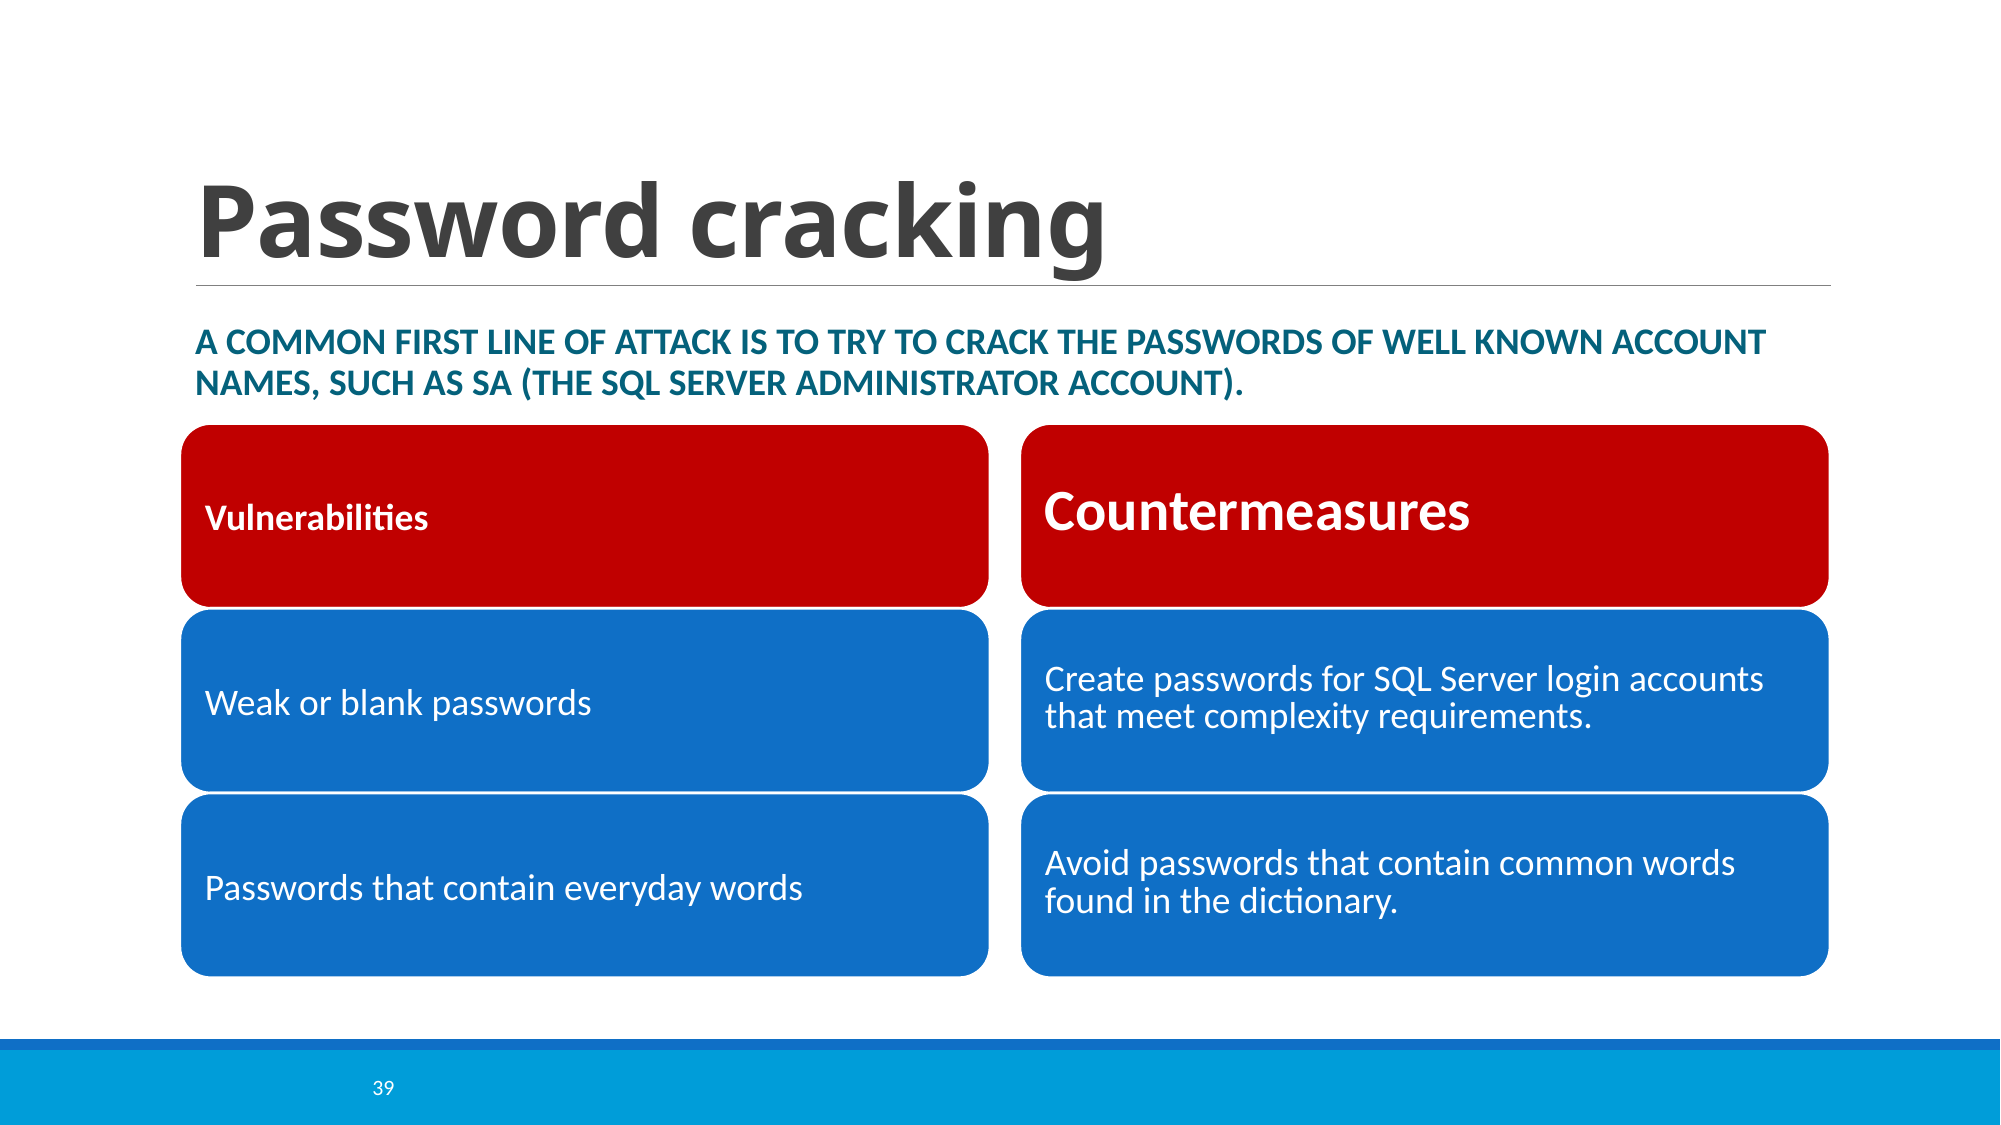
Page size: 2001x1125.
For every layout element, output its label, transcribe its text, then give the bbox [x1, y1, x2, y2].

title Password cracking [180, 47, 1830, 285]
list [179, 423, 991, 979]
slide_number 39 [194, 1057, 410, 1117]
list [1019, 423, 1831, 979]
list A common first line of attack is to try to crack the passwords of well known account names, such as SA (the SQL Server administrator account). [180, 302, 1828, 424]
